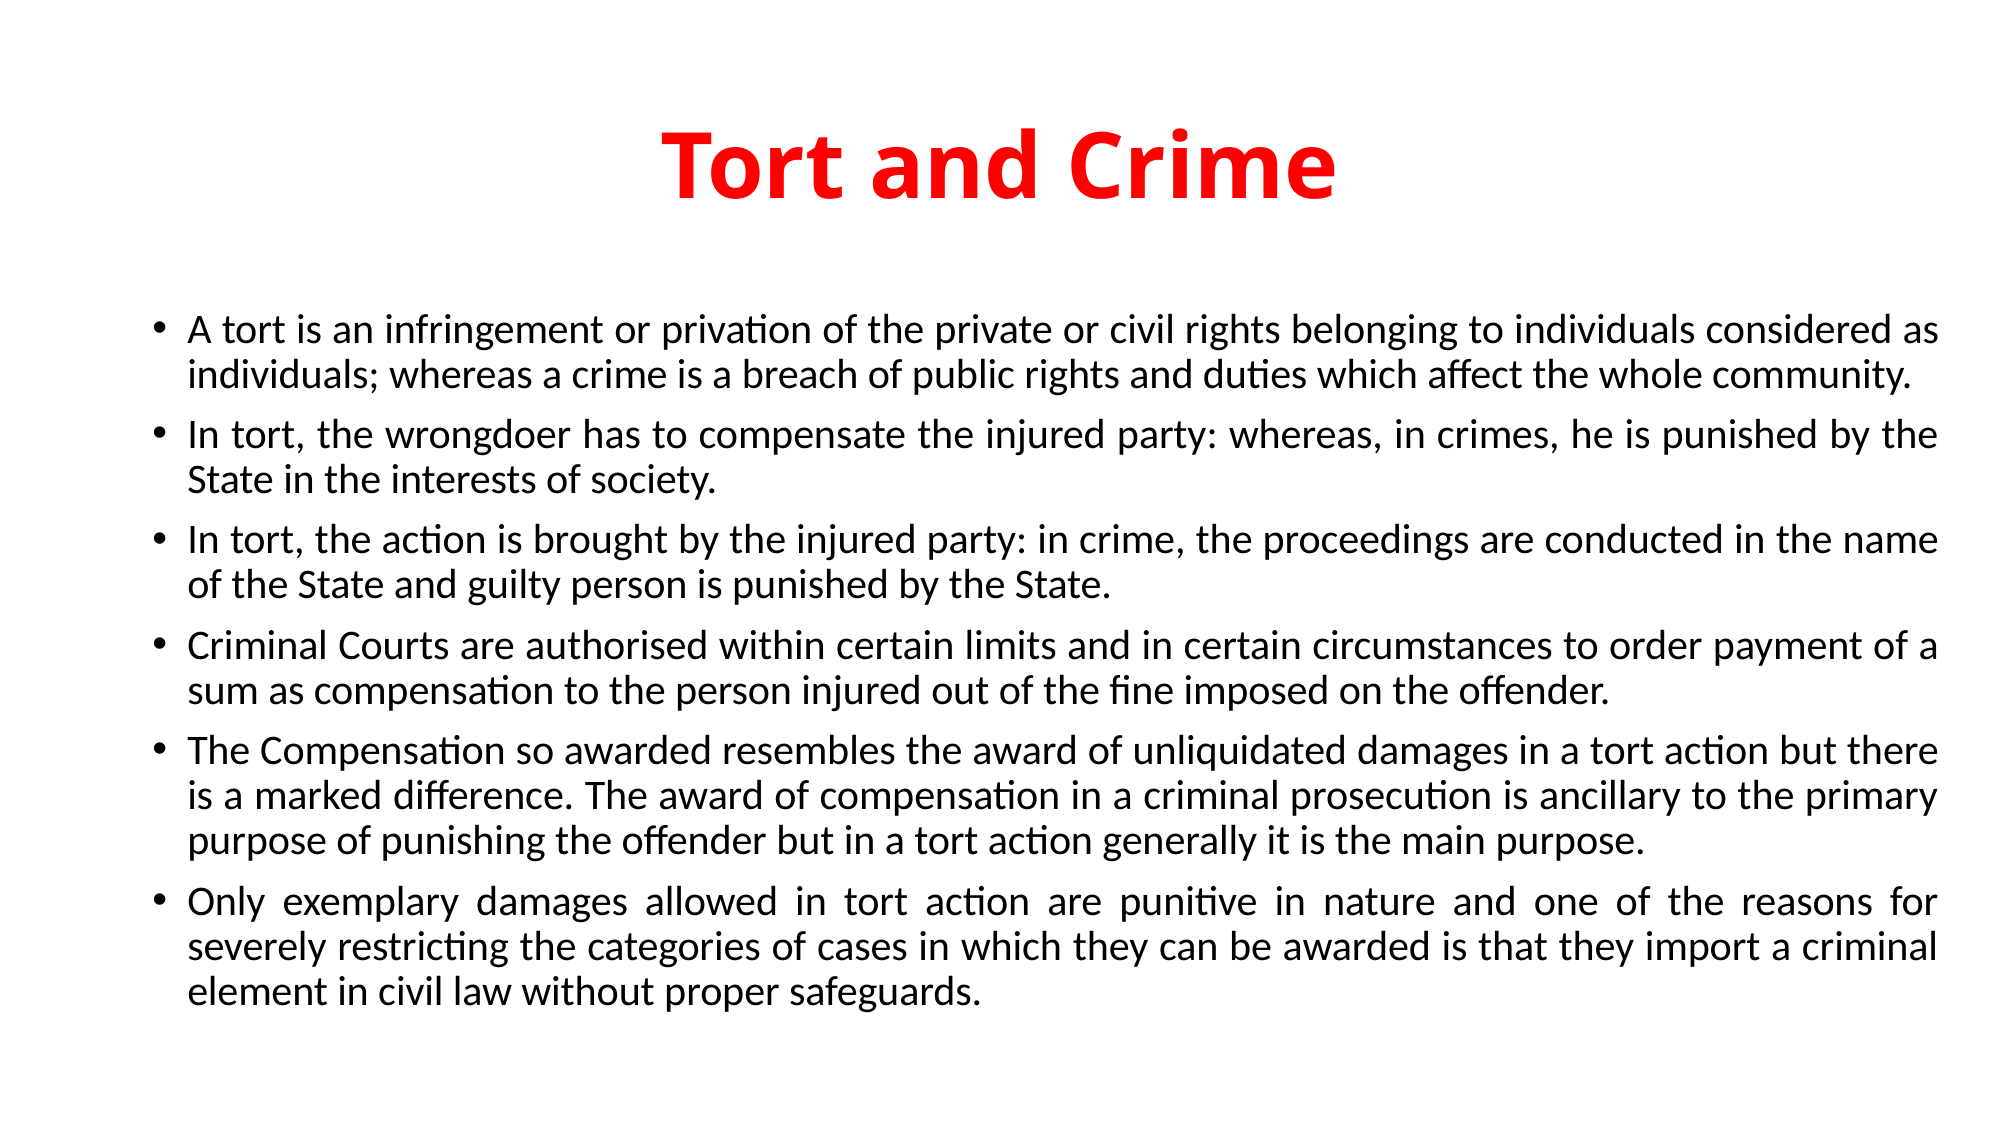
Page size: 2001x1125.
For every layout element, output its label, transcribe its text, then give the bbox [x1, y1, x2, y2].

title Tort and Crime [137, 59, 1863, 278]
list A tort is an infringement or privation of the private or civil rights belonging to individuals considered as individuals; whereas a crime is a breach of public rights and duties which affect the whole community. In tort, the wrongdoer has to compensate the injured party: whereas, in crimes, he is punished by the State in the interests of society. In tort, the action is brought by the injured party: in crime, the proceedings are conducted in the name of the State and guilty person is punished by the State. Criminal Courts are authorised within certain limits and in certain circumstances to order payment of a sum as compensation to the person injured out of the fine imposed on the offender. The Compensation so awarded resembles the award of unliquidated damages in a tort action but there is a marked difference. The award of compensation in a criminal prosecution is ancillary to the primary purpose of punishing the offender but in a tort action generally it is the main purpose. Only exemplary damages allowed in tort action are punitive in nature and one of the reasons for severely restricting the categories of cases in which they can be awarded is that they import a criminal element in civil law without proper safeguards. [137, 299, 1953, 1125]
